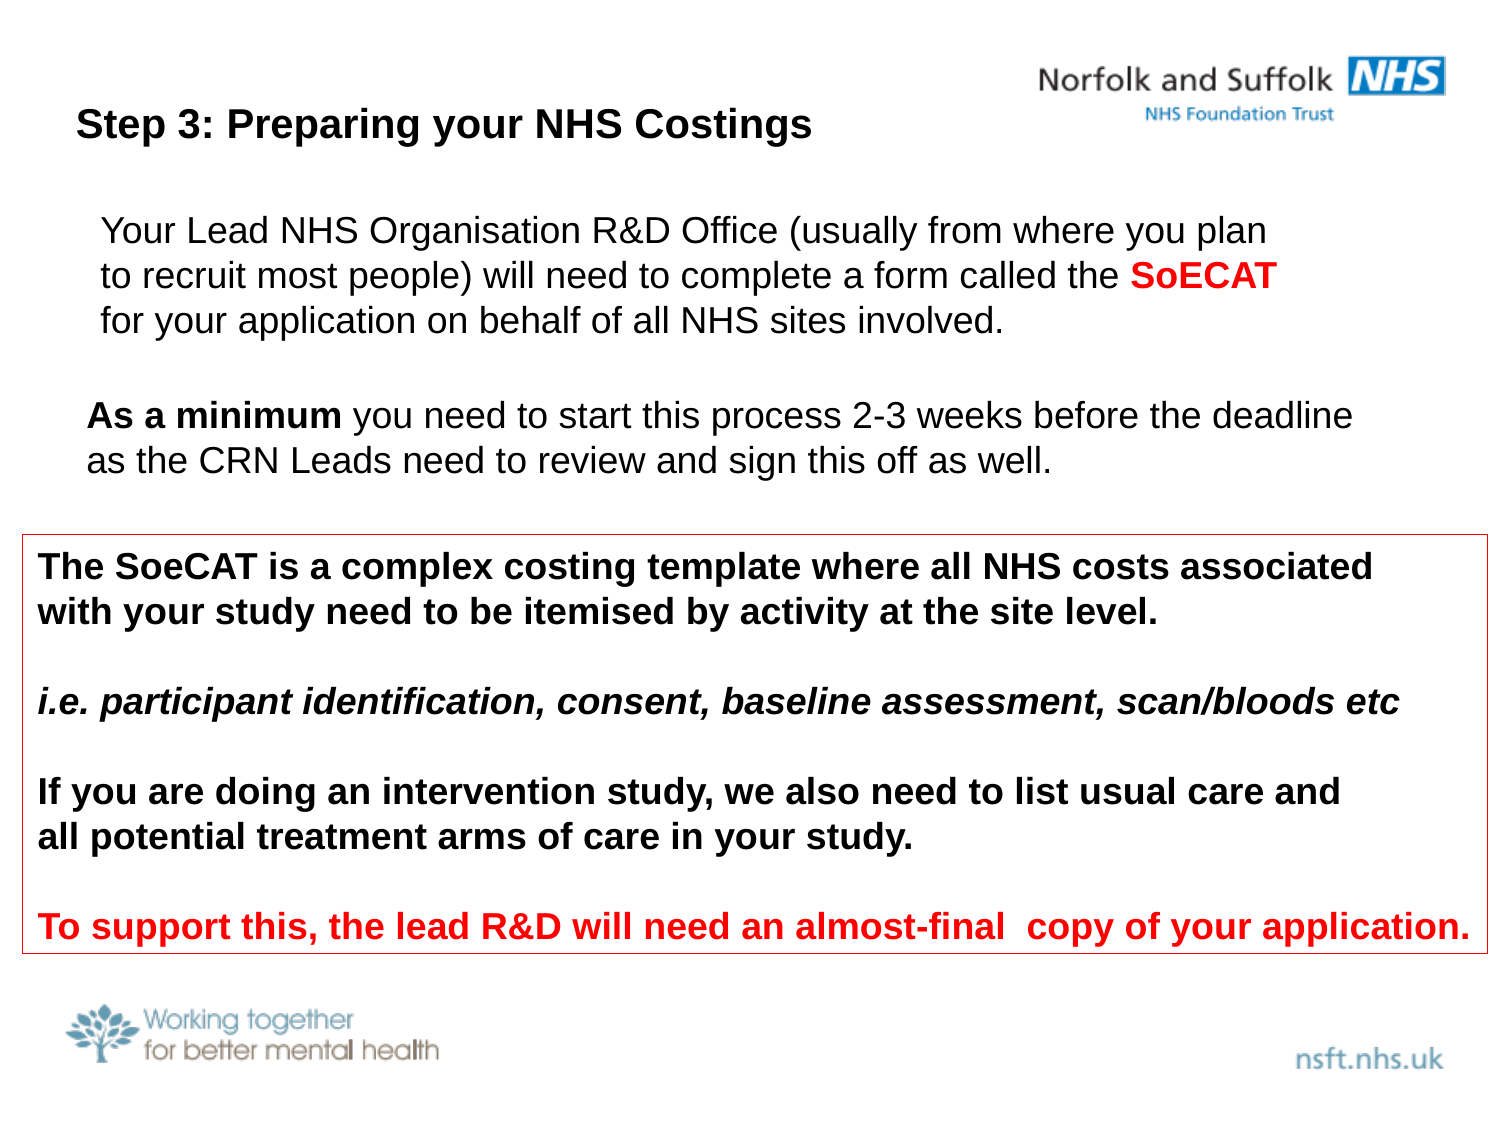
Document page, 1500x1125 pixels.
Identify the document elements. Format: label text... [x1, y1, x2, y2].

text_box Step 3: Preparing your NHS Costings [61, 89, 829, 155]
text_box The SoeCAT is a complex costing template where all NHS costs associated with your study need to be itemised by activity at the site level. i.e. participant identification, consent, baseline assessment, scan/bloods etc If you are doing an intervention study, we also need to list usual care and all potential treatment arms of care in your study. To support this, the lead R&D will need an almost-final copy of your application. [22, 534, 1488, 954]
text_box As a minimum you need to start this process 2-3 weeks before the deadline as the CRN Leads need to review and sign this off as well. [71, 384, 1380, 489]
text_box Your Lead NHS Organisation R&D Office (usually from where you plan to recruit most people) will need to complete a form called the SoECAT for your application on behalf of all NHS sites involved. [85, 198, 1303, 349]
